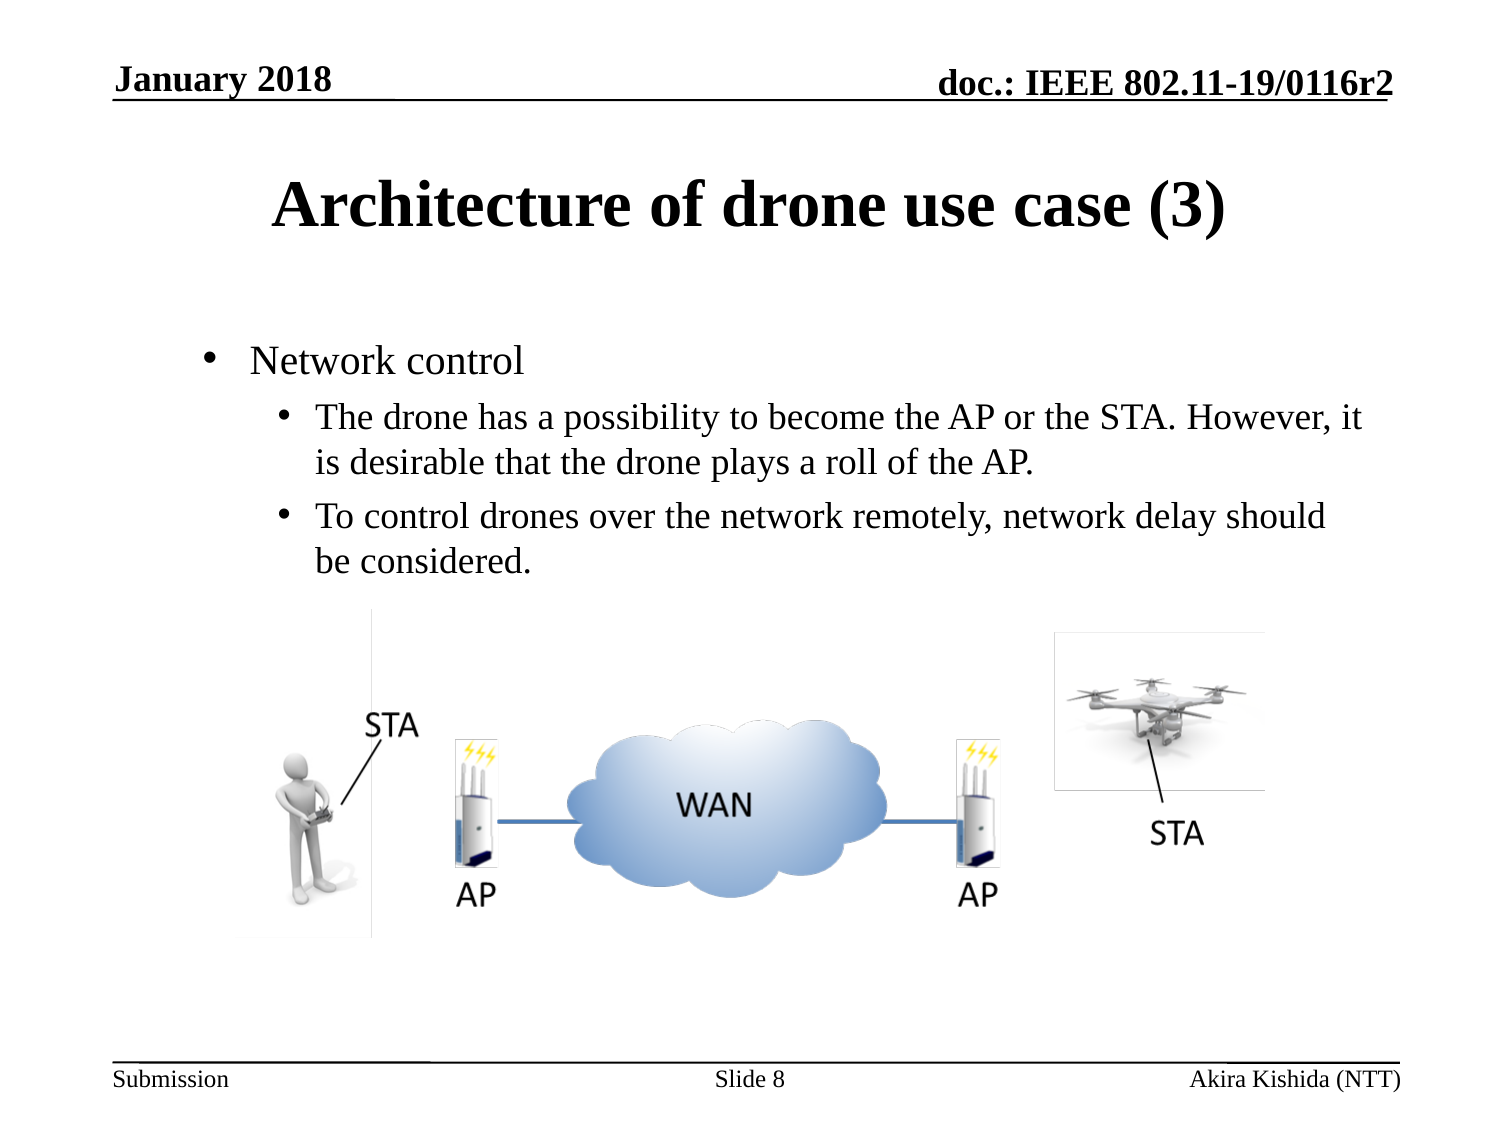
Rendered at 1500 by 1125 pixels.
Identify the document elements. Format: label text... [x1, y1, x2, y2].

footer Akira Kishida (NTT) [878, 1061, 1402, 1093]
title Architecture of drone use case (3) [112, 112, 1388, 288]
slide_number Slide 8 [684, 1061, 816, 1123]
picture [235, 609, 1265, 940]
list Network control The drone has a possibility to become the AP or the STA. However, it is desirable that the drone plays a roll of the AP. To control drones over the network remotely, network delay should be considered. [112, 324, 1388, 1063]
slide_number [114, 54, 423, 100]
